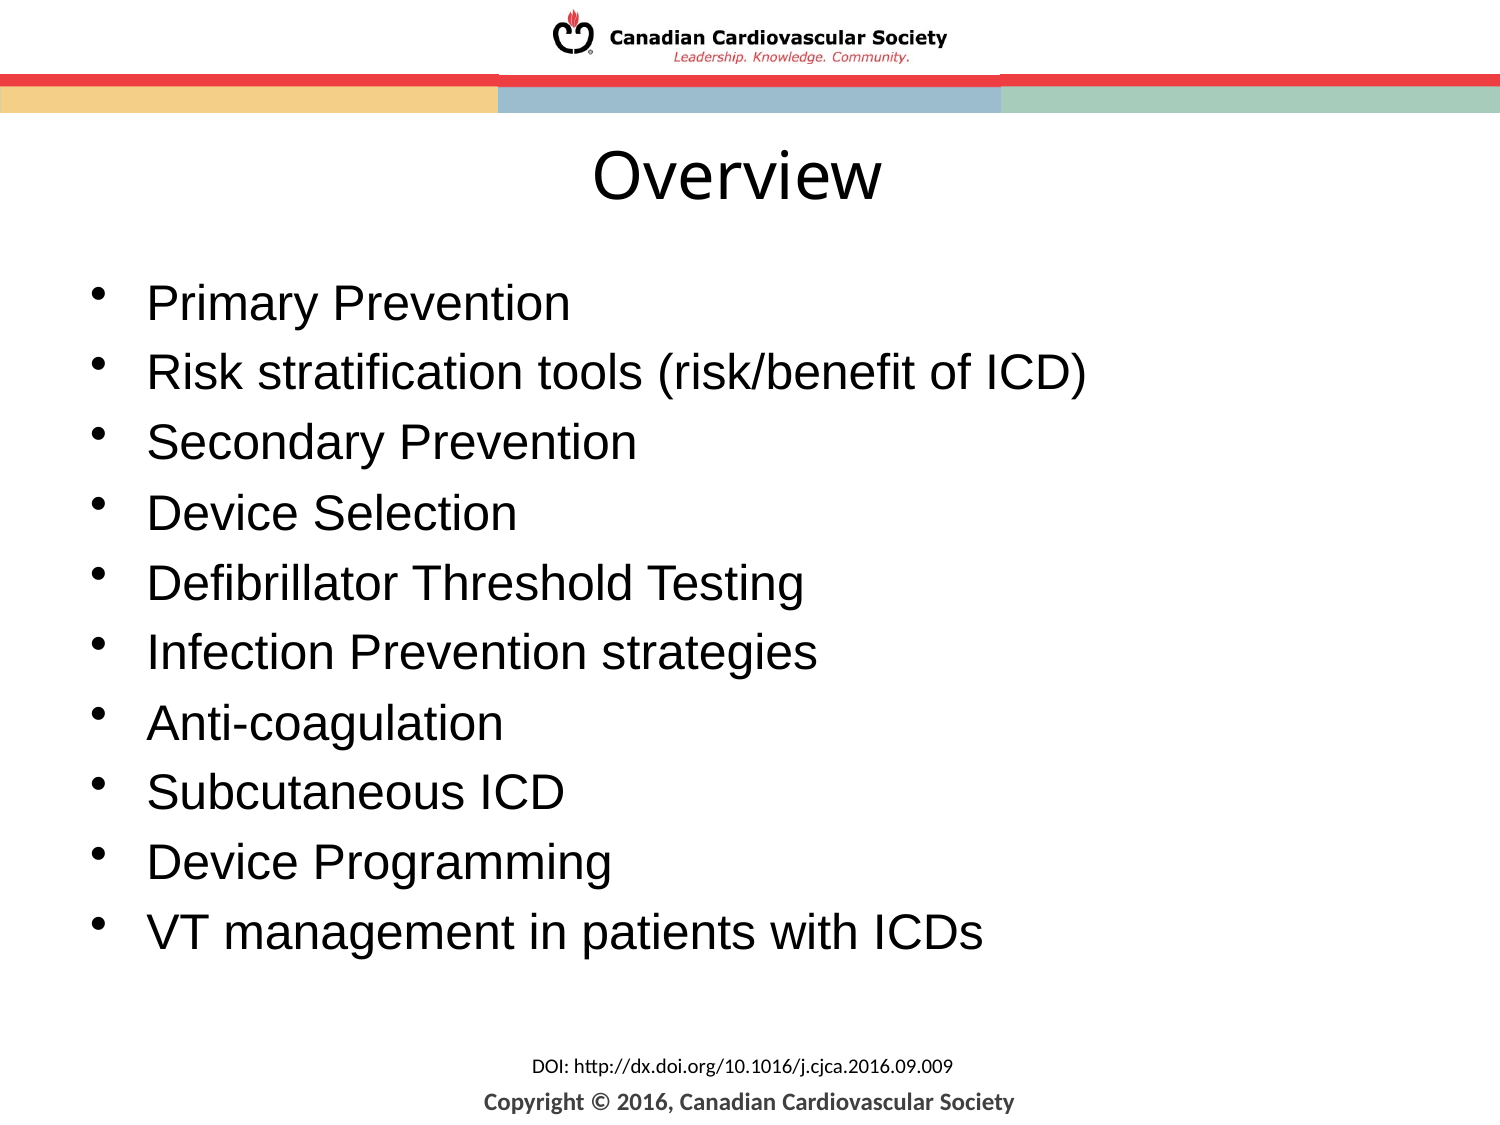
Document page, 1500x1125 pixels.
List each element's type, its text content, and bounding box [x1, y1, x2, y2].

picture [553, 9, 947, 64]
picture [0, 74, 1500, 113]
title Overview [62, 125, 1413, 313]
list Primary Prevention Risk stratification tools (risk/benefit of ICD) Secondary Prevention Device Selection Defibrillator Threshold Testing Infection Prevention strategies Anti-coagulation Subcutaneous ICD Device Programming VT management in patients with ICDs [75, 262, 1425, 1005]
